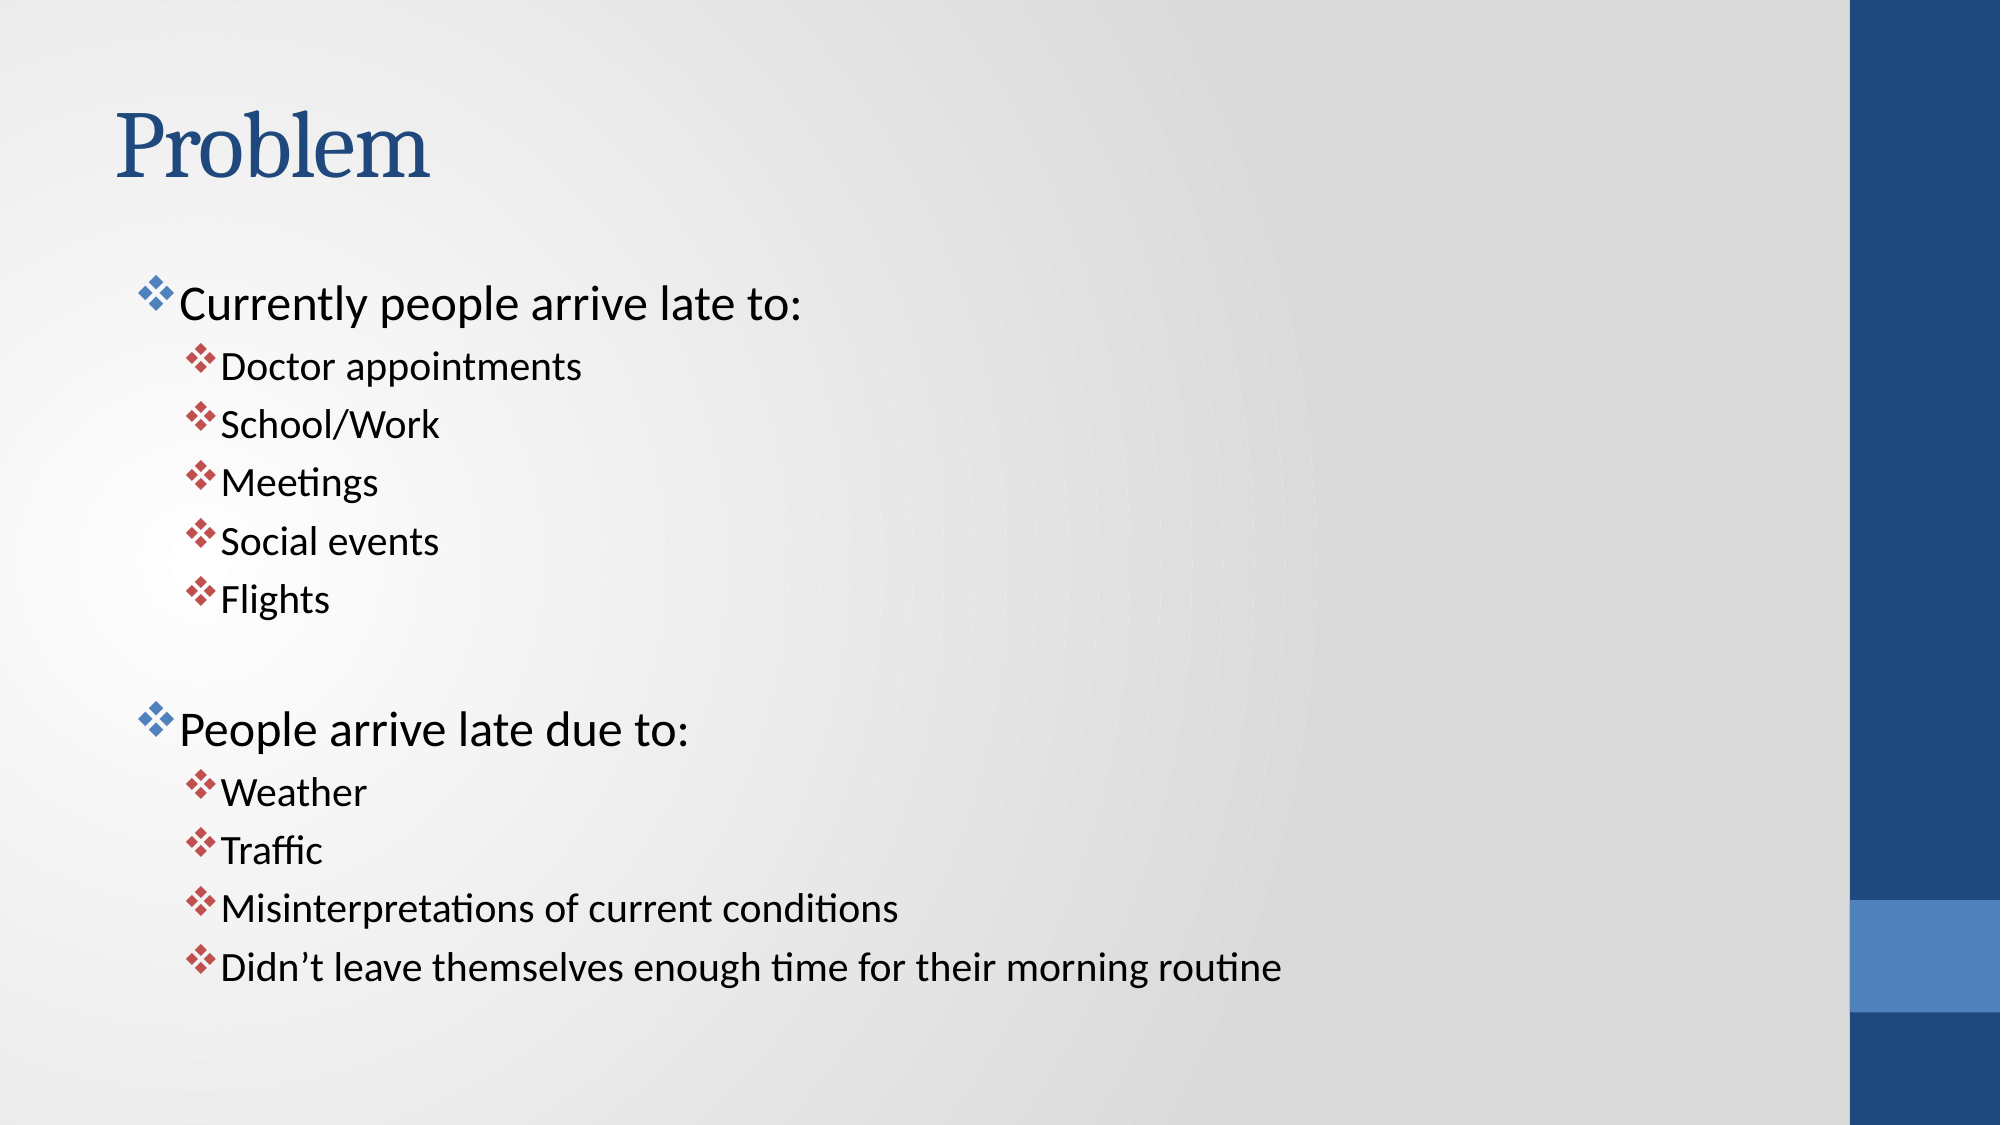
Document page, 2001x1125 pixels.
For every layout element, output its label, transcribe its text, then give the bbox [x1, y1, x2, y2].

list Currently people arrive late to: Doctor appointments School/Work Meetings Social events Flights People arrive late due to: Weather Traffic Misinterpretations of current conditions Didn’t leave themselves enough time for their morning routine [99, 262, 1767, 1050]
title Problem [99, 45, 1767, 233]
